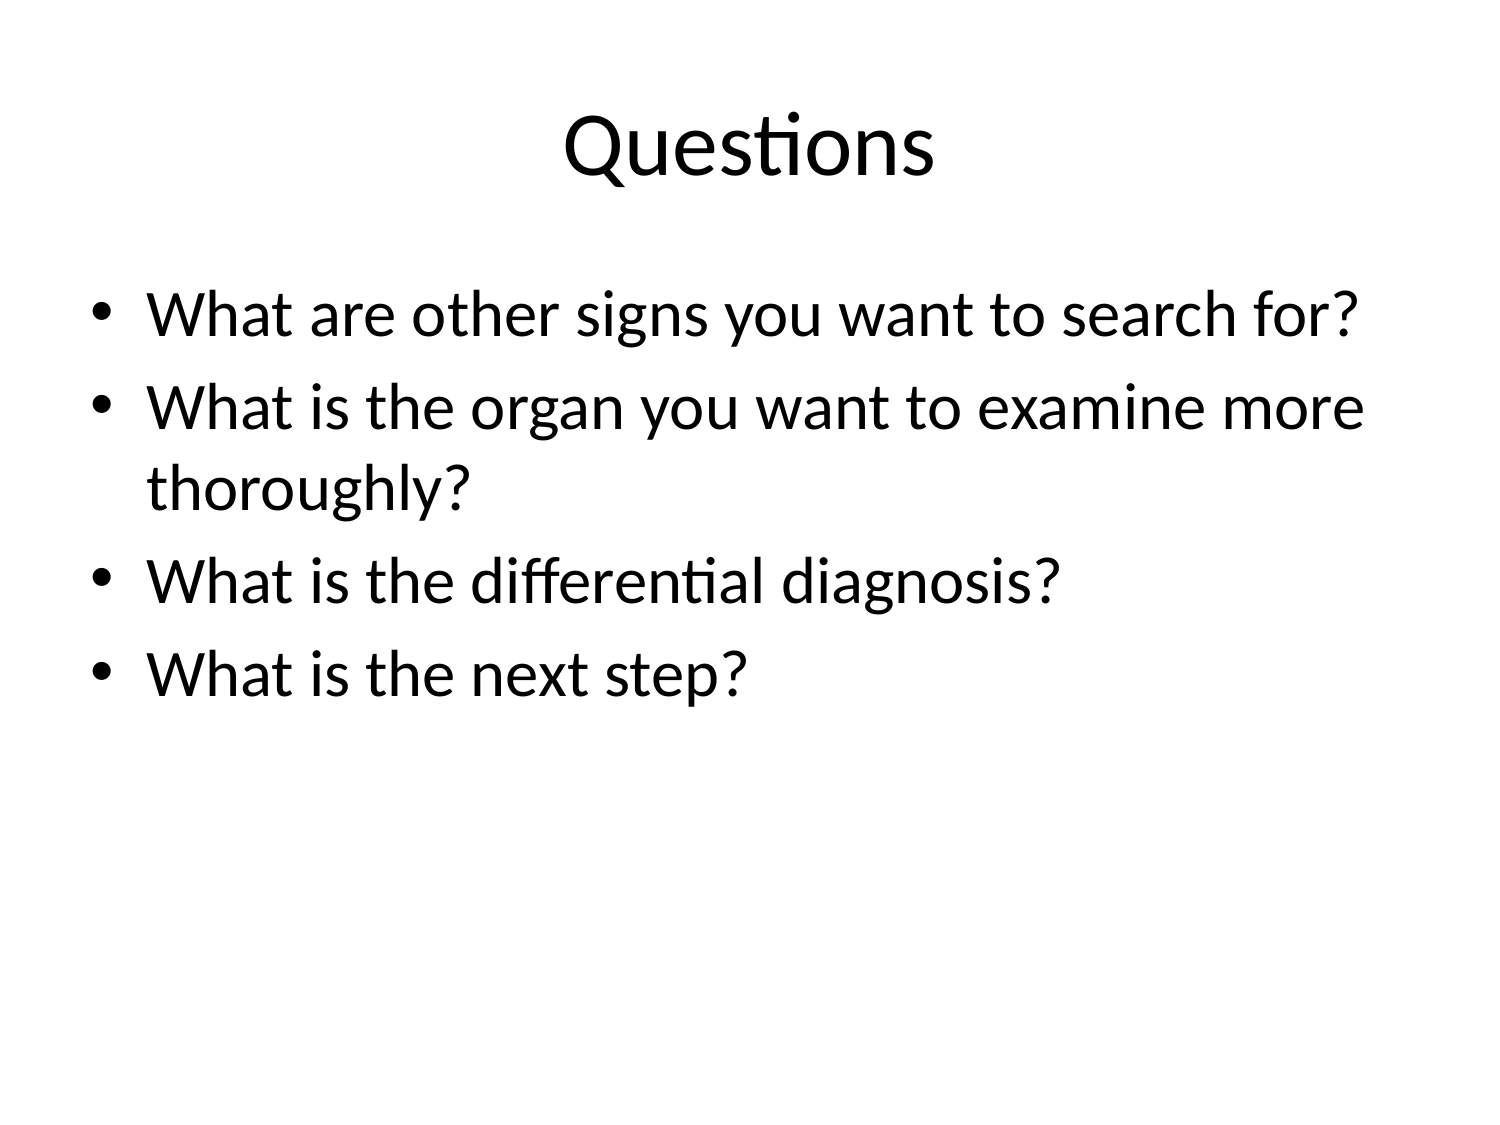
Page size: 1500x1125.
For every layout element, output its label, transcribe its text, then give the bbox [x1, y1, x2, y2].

title Questions [75, 45, 1425, 233]
list What are other signs you want to search for? What is the organ you want to examine more thoroughly? What is the differential diagnosis? What is the next step? [75, 262, 1425, 1005]
